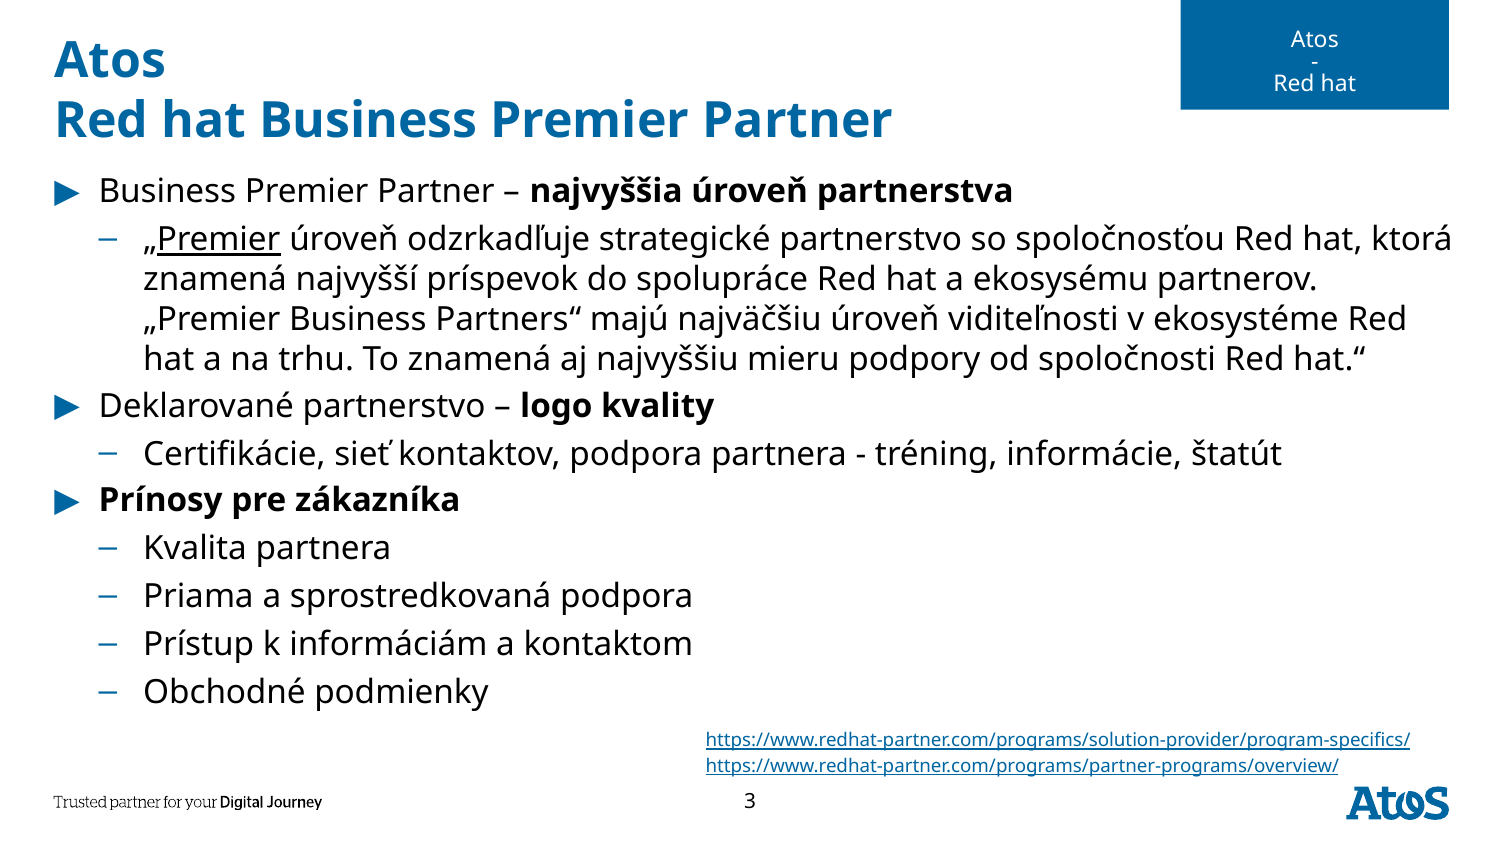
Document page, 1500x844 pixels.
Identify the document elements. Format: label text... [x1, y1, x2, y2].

list Business Premier Partner – najvyššia úroveň partnerstva „Premier úroveň odzrkadľuje strategické partnerstvo so spoločnosťou Red hat, ktorá znamená najvyšší príspevok do spolupráce Red hat a ekosysému partnerov. „Premier Business Partners“ majú najväčšiu úroveň viditeľnosti v ekosystéme Red hat a na trhu. To znamená aj najvyššiu mieru podpory od spoločnosti Red hat.“ Deklarované partnerstvo – logo kvality Certifikácie, sieť kontaktov, podpora partnera - tréning, informácie, štatút Prínosy pre zákazníka Kvalita partnera Priama a sprostredkovaná podpora Prístup k informáciám a kontaktom Obchodné podmienky [39, 161, 1475, 759]
title Atos Red hat Business Premier Partner [39, 20, 1199, 139]
slide_number 3 [713, 787, 787, 820]
text_box https://www.redhat-partner.com/programs/solution-provider/program-specifics/ https://www.redhat-partner.com/programs/partner-programs/overview/ [690, 720, 1500, 787]
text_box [1180, 0, 1450, 110]
